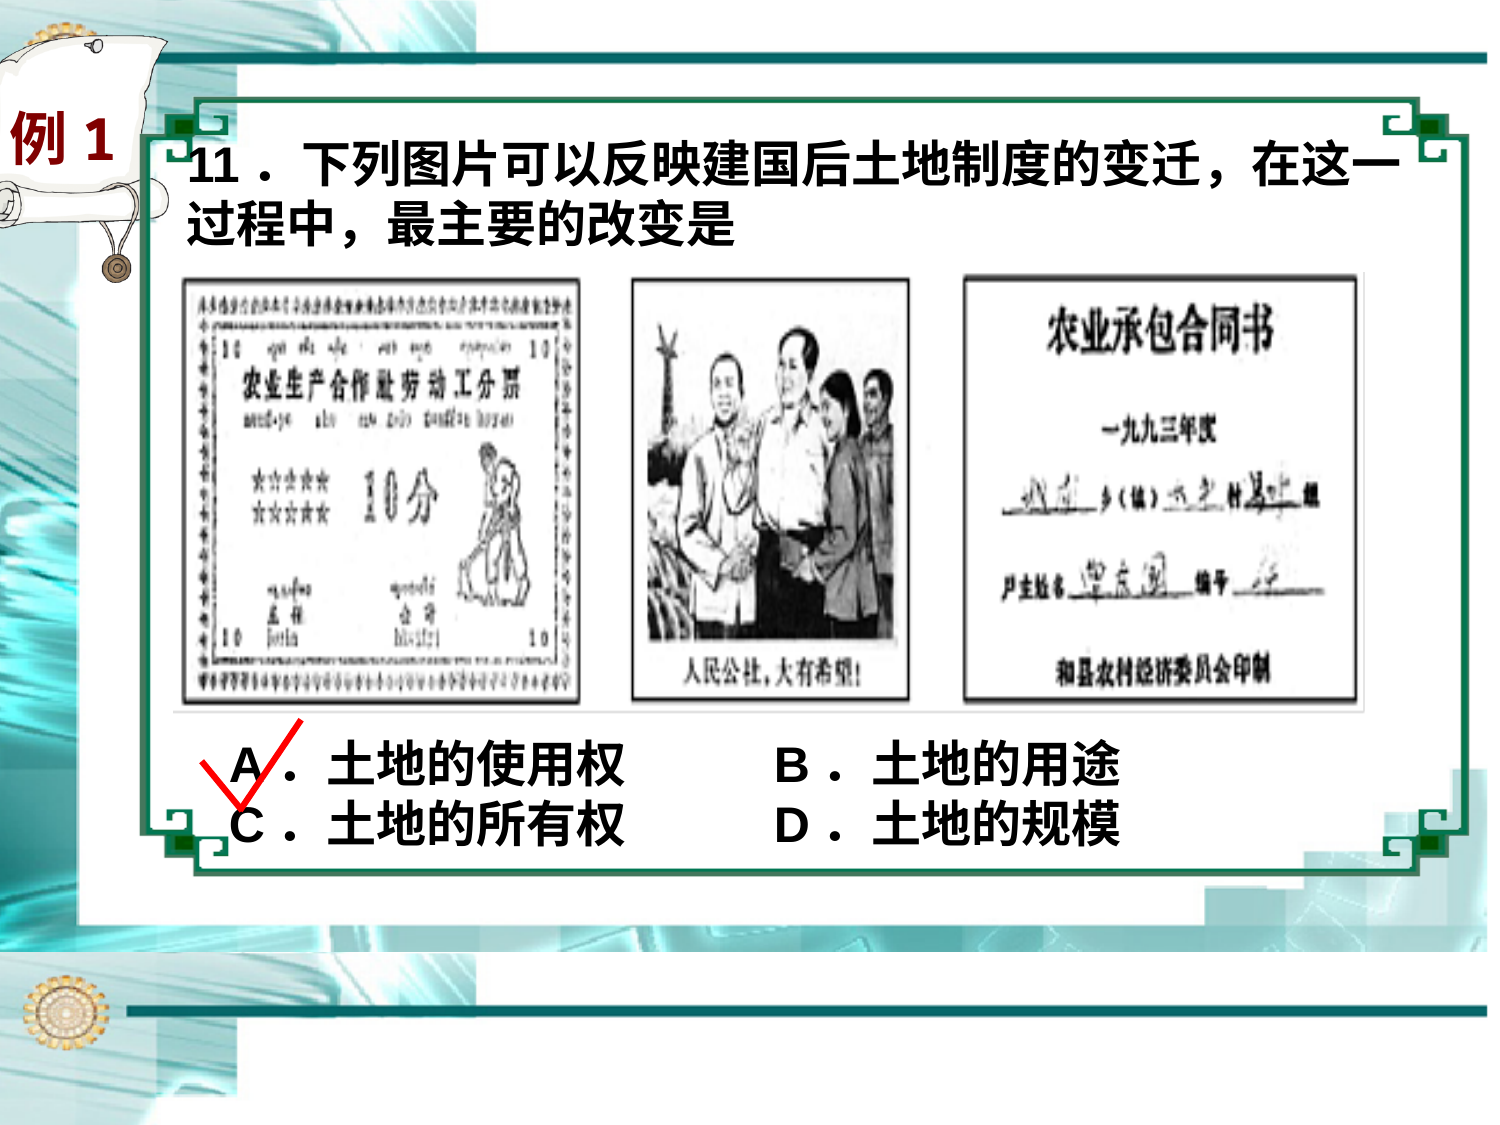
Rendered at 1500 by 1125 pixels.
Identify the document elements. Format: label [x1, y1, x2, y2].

text_box [0, 34, 188, 283]
text_box [111, 89, 1488, 929]
text_box [201, 719, 302, 811]
picture [0, 0, 1500, 1125]
picture [172, 272, 1367, 717]
